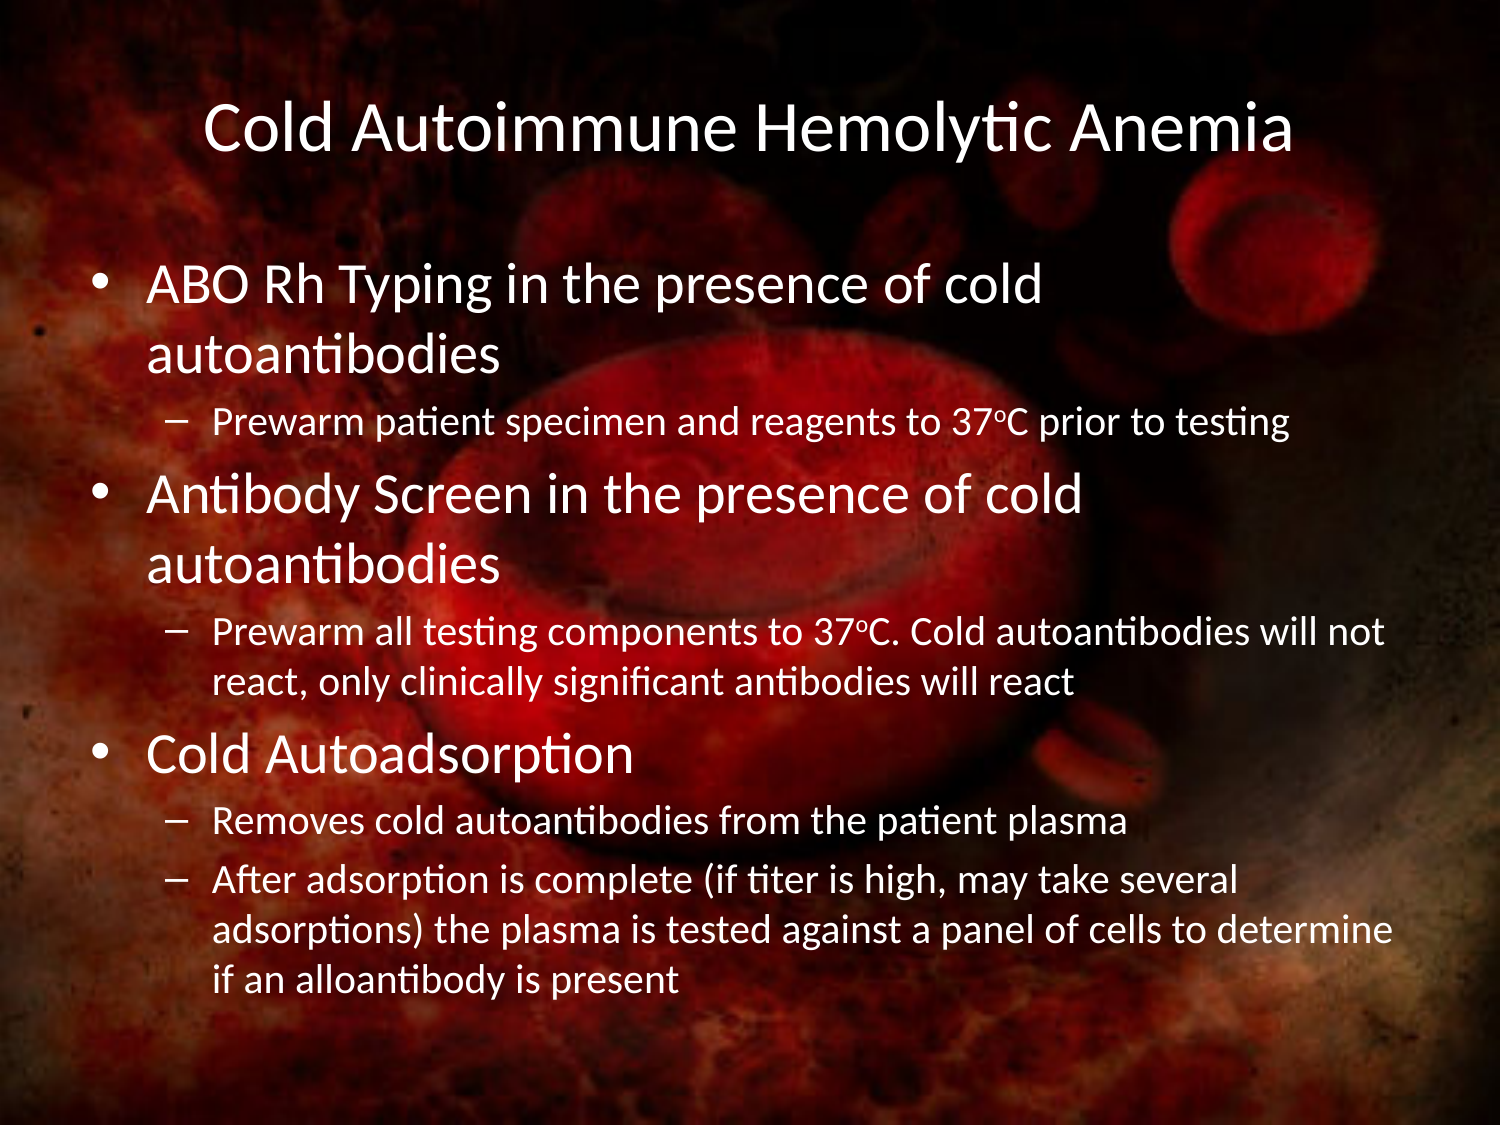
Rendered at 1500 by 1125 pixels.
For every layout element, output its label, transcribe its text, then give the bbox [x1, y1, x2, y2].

title Cold Autoimmune Hemolytic Anemia [75, 45, 1425, 200]
picture [0, 0, 1500, 1125]
list ABO Rh Typing in the presence of cold autoantibodies Prewarm patient specimen and reagents to 37oC prior to testing Antibody Screen in the presence of cold autoantibodies Prewarm all testing components to 37oC. Cold autoantibodies will not react, only clinically significant antibodies will react Cold Autoadsorption Removes cold autoantibodies from the patient plasma After adsorption is complete (if titer is high, may take several adsorptions) the plasma is tested against a panel of cells to determine if an alloantibody is present [75, 237, 1425, 1100]
